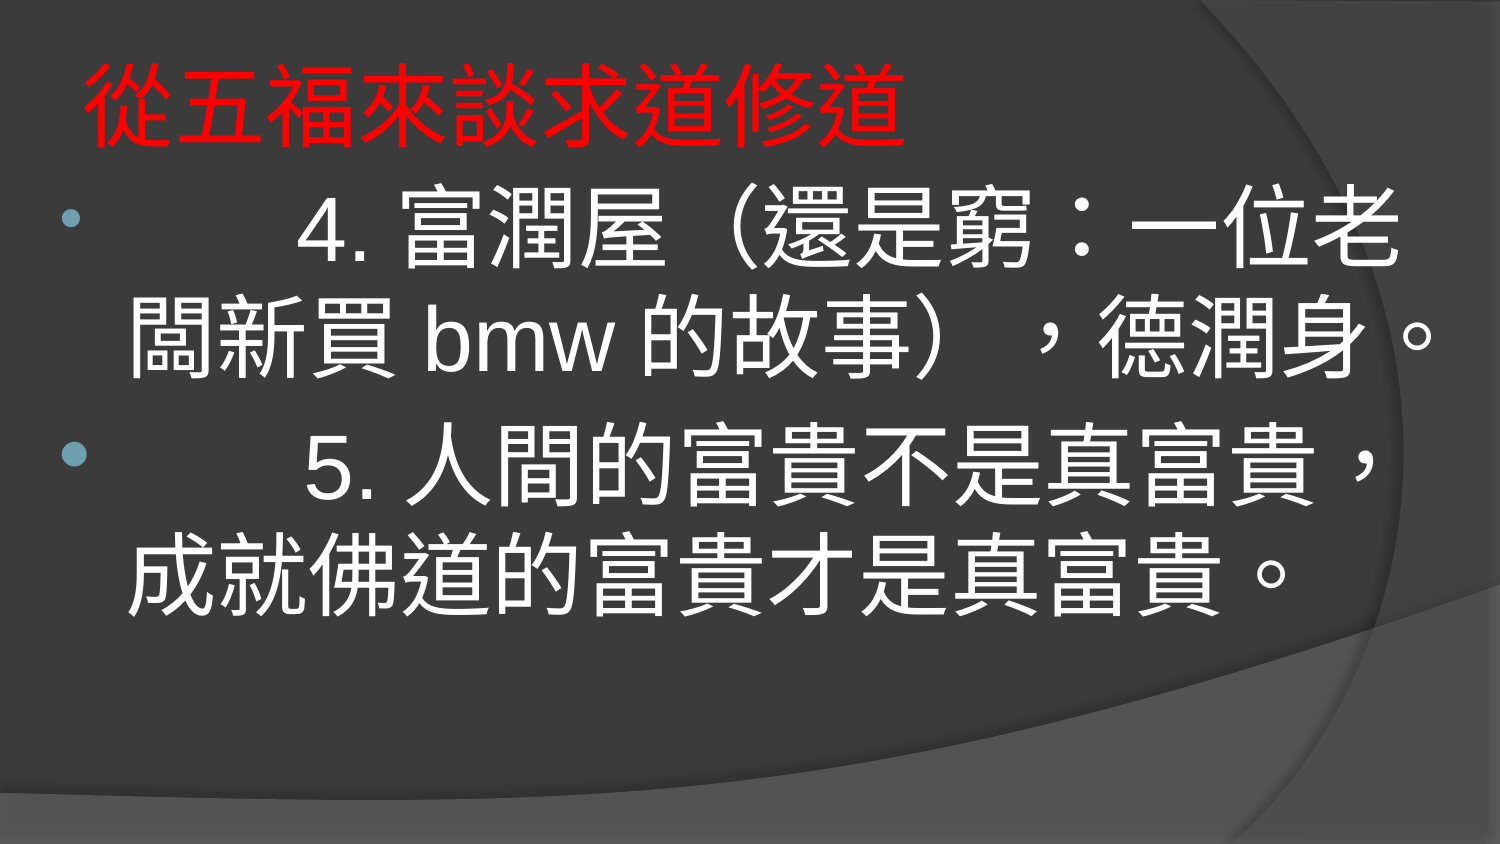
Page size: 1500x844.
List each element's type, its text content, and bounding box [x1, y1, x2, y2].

list 4.富潤屋（還是窮：一位老闆新買bmw的故事），德潤身。 5.人間的富貴不是真富貴，成就佛道的富貴才是真富貴。 [41, 161, 1447, 824]
title 從五福來談求道修道 [75, 33, 1300, 161]
